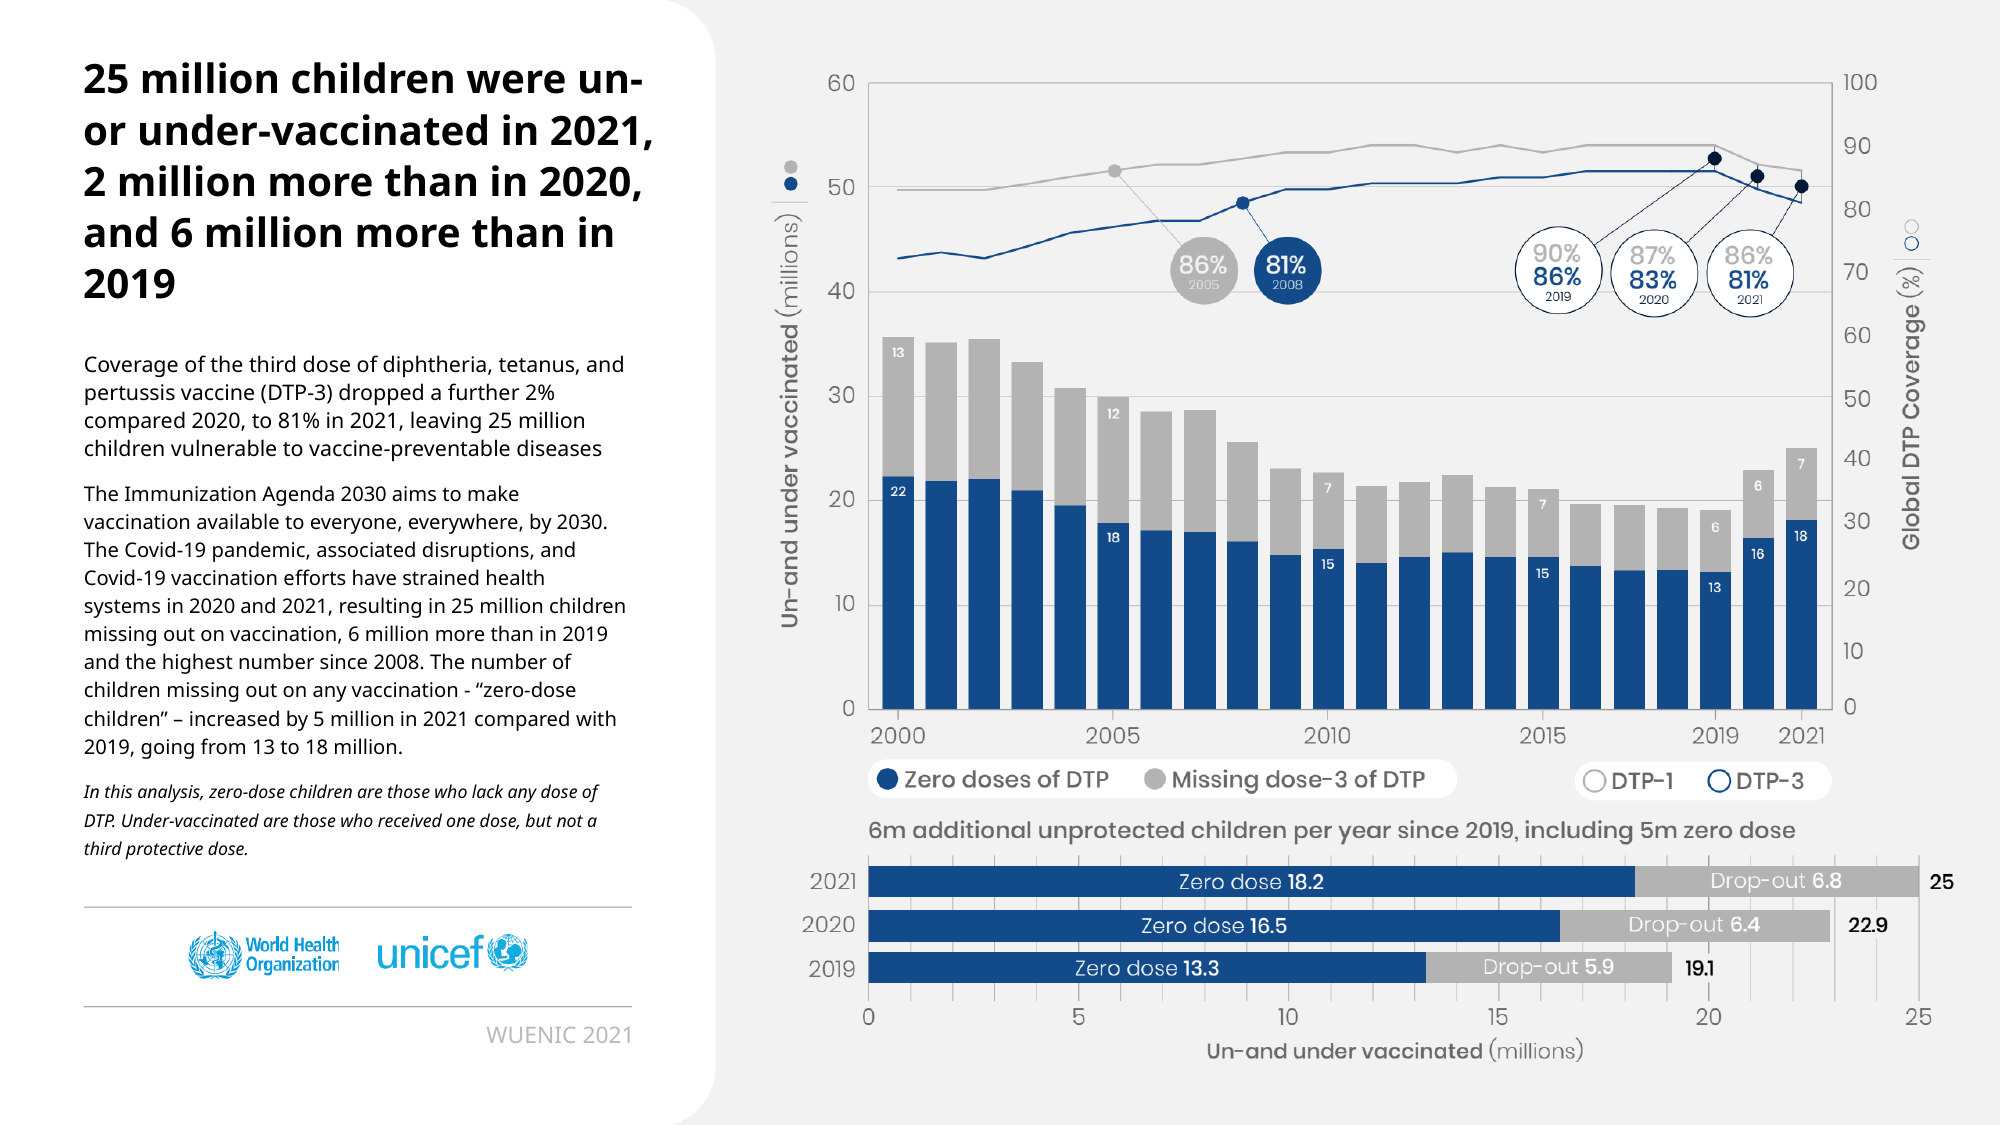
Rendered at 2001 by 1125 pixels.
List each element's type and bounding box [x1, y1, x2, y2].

text_box [188, 931, 528, 979]
picture [0, 0, 2000, 1125]
